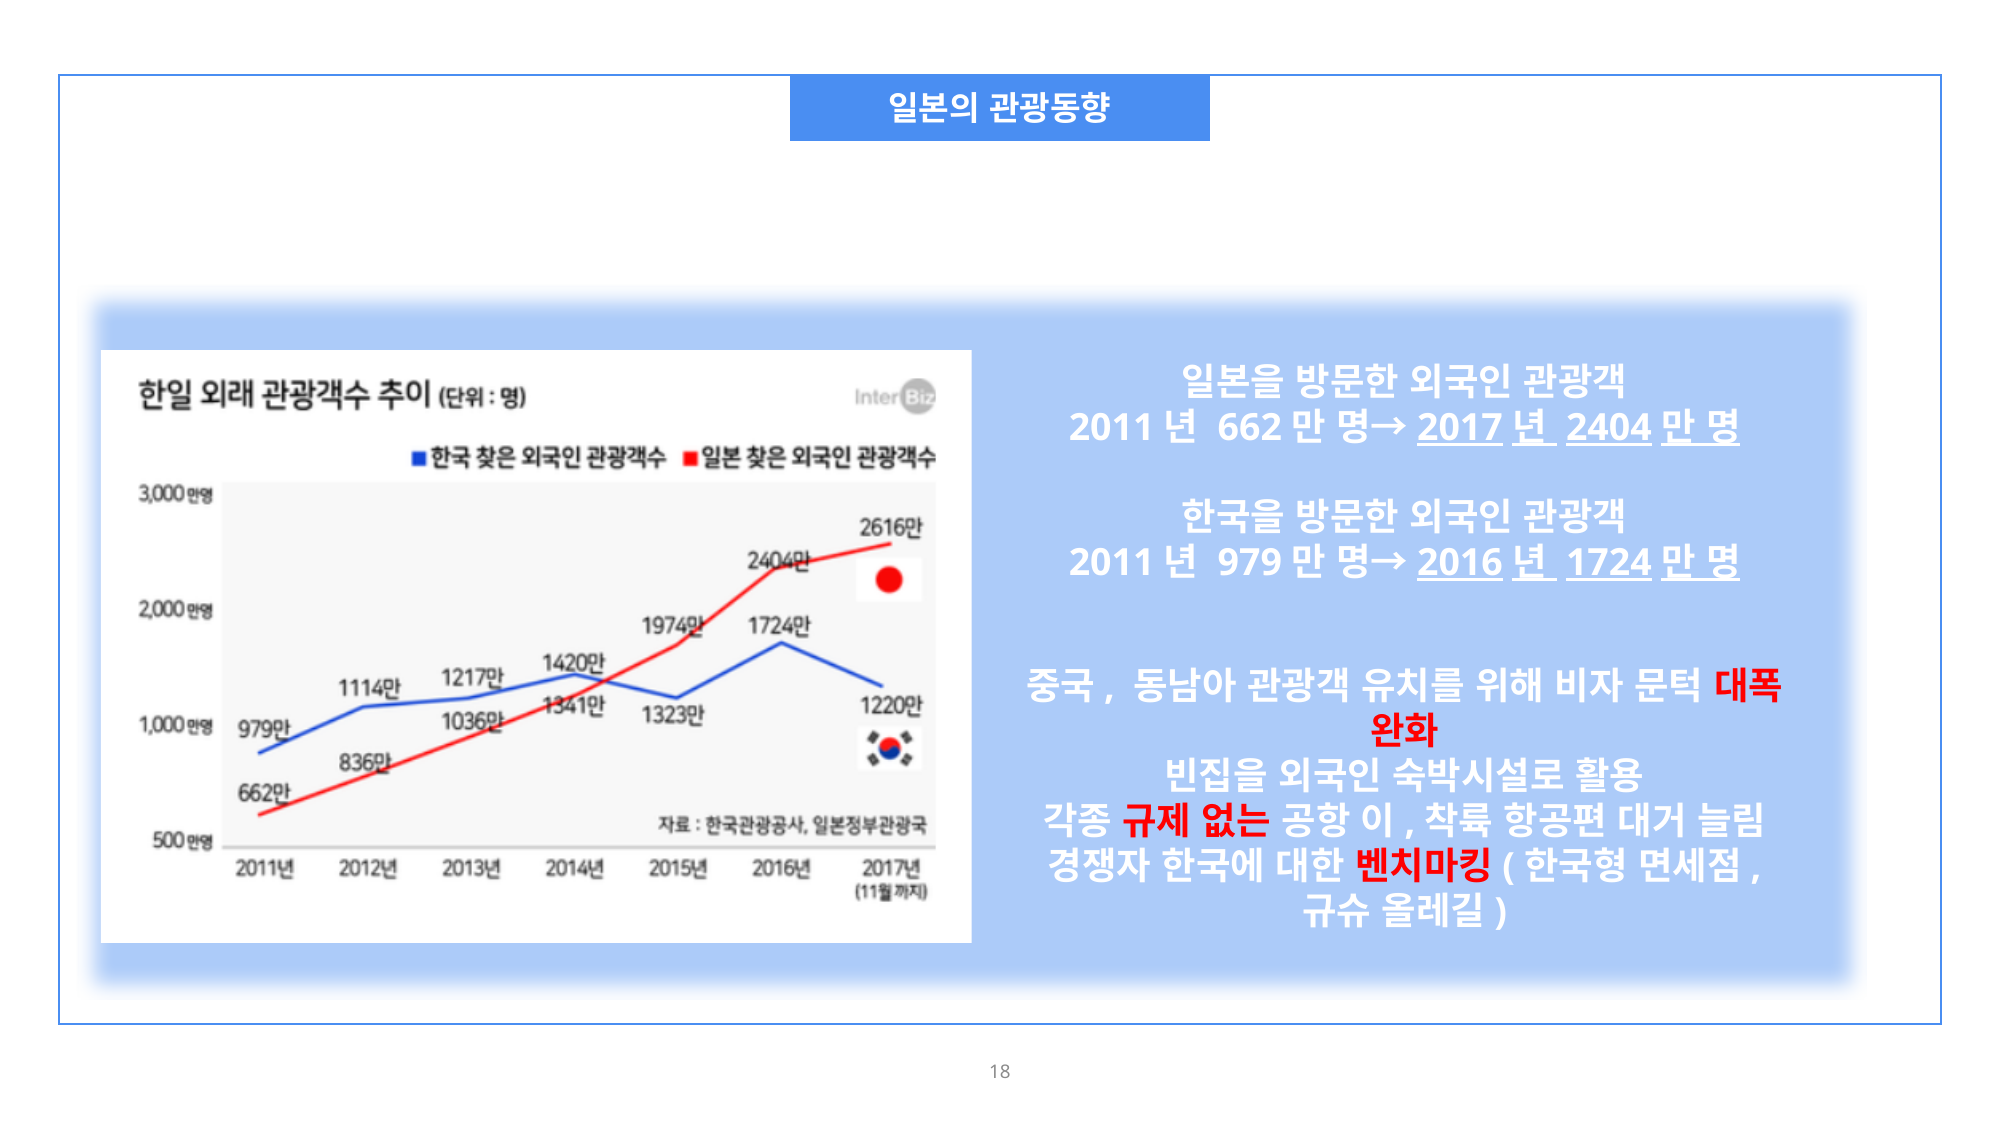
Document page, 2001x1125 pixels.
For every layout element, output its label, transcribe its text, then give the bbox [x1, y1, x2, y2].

text_box [58, 74, 1942, 1025]
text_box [77, 285, 1866, 999]
slide_number 18 [774, 1042, 1225, 1103]
